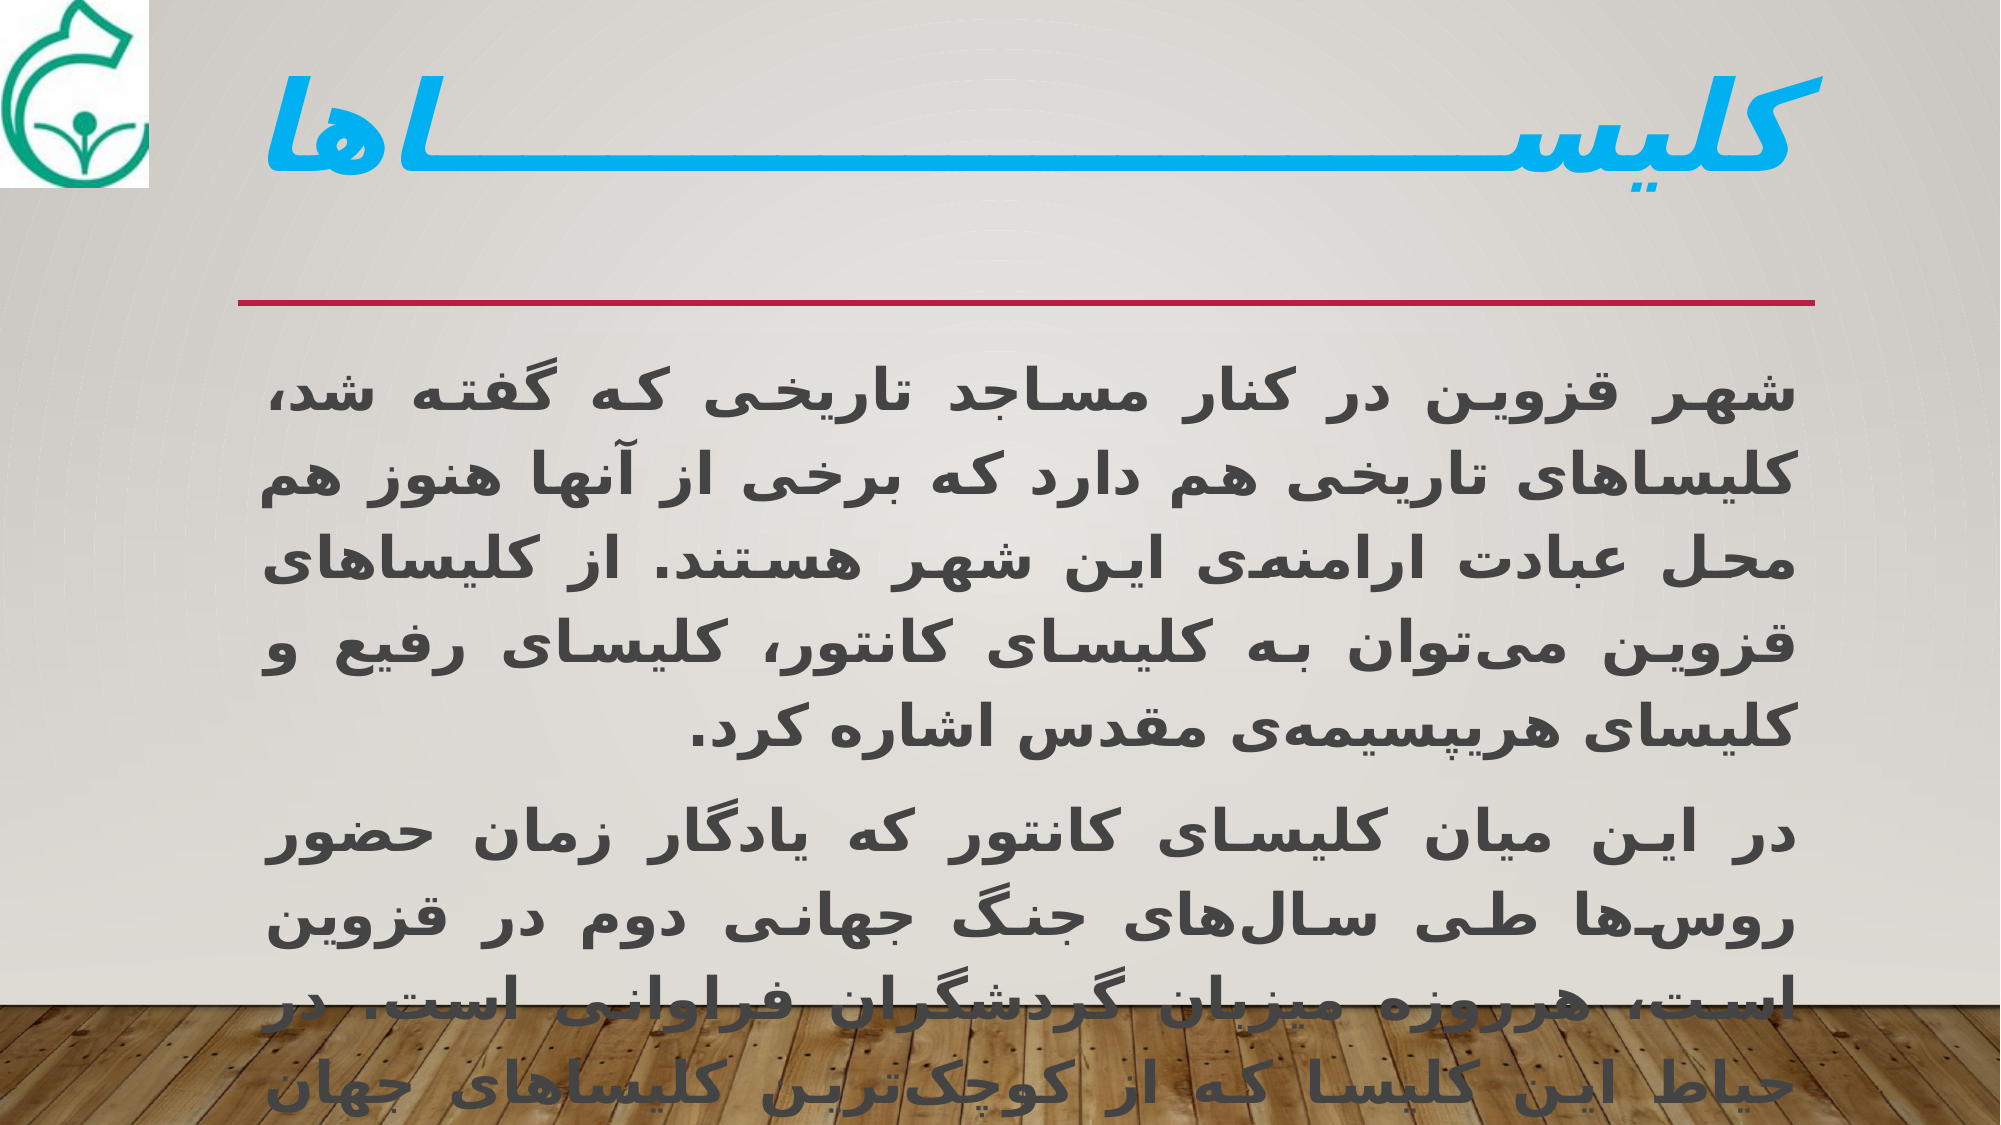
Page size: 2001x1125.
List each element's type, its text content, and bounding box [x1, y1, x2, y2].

picture [0, 1005, 2000, 1125]
picture [0, 0, 149, 188]
title کلیساها [238, 56, 1814, 229]
list شهر قزوین در کنار مساجد تاریخی که گفته شد، کلیساهای تاریخی هم دارد که برخی از آنها هنوز هم محل عبادت ارامنه‌ی این شهر هستند. از کلیساهای قزوین می‌توان به کلیسای کانتور، کلیسای رفیع و کلیسای هریپسیمه‌ی مقدس اشاره کرد. در این میان کلیسای کانتور که یادگار زمان حضور روس‌ها طی سال‌های جنگ جهانی دوم در قزوین است، هرروزه میزبان گردشگران فراوانی است. در حیاط این کلیسا که از کوچک‌ترین کلیساهای جهان محسوب می‌شود، می‌توانید از مقبره‌ی جان‌باختگان روس هم بازدید کنید. [238, 330, 1814, 910]
